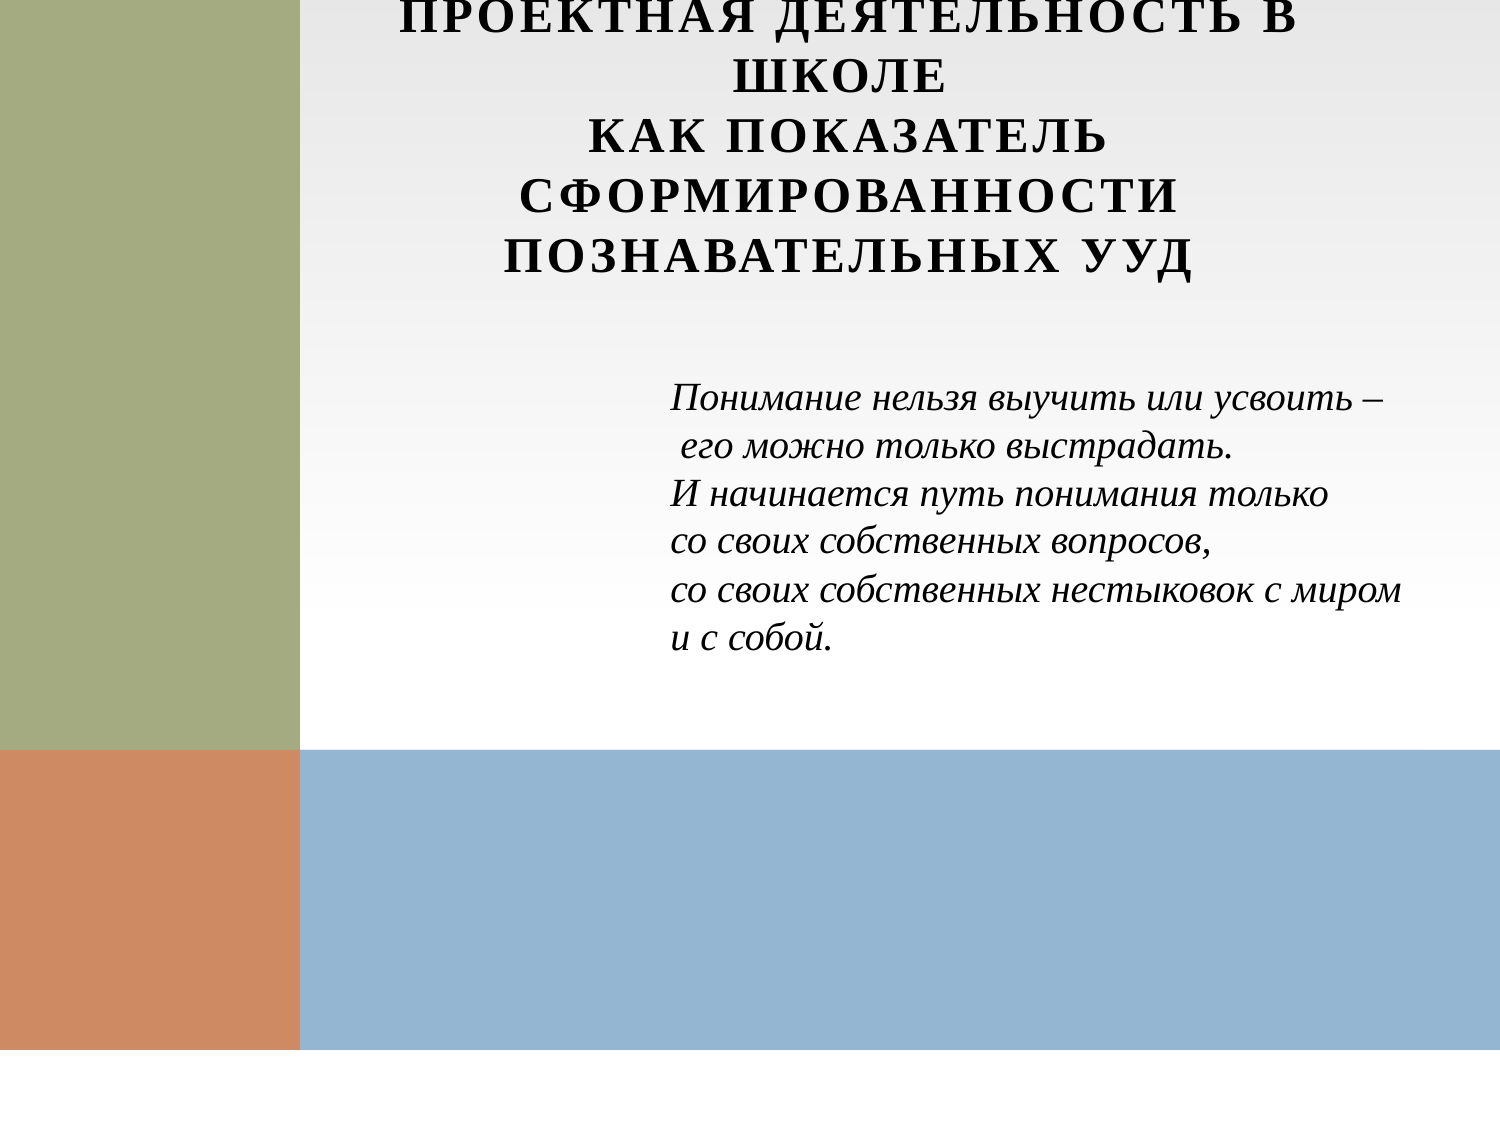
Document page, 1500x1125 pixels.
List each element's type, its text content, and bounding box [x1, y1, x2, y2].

subtitle Понимание нельзя выучить или усвоить – его можно только выстрадать. И начинается путь понимания только со своих собственных вопросов, со своих собственных нестыковок с миром и с собой. [655, 314, 1447, 717]
title Проектная деятельность в школе как показатель сформированности познавательных УУД [312, 42, 1388, 350]
